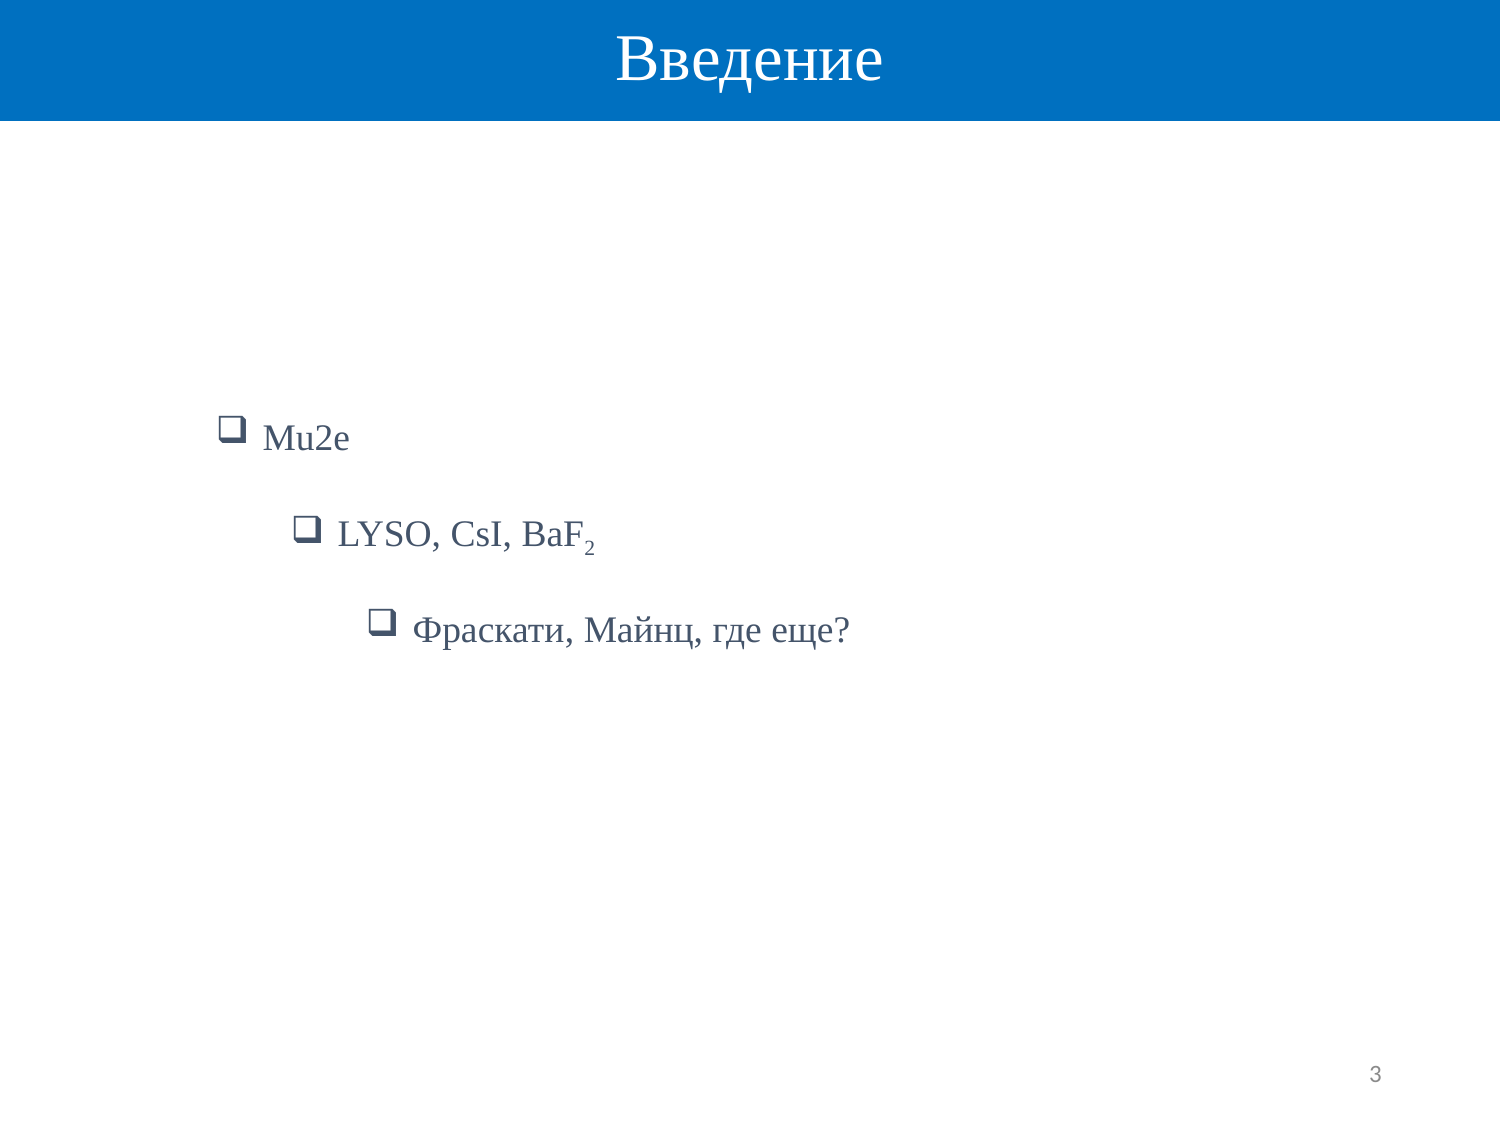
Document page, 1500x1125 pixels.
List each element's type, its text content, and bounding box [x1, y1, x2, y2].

title Введение [0, 0, 1500, 121]
slide_number 3 [1059, 1042, 1397, 1103]
text_box Mu2e LYSO, CsI, BaF2 Фраскати, Майнц, где еще? [201, 360, 1347, 658]
